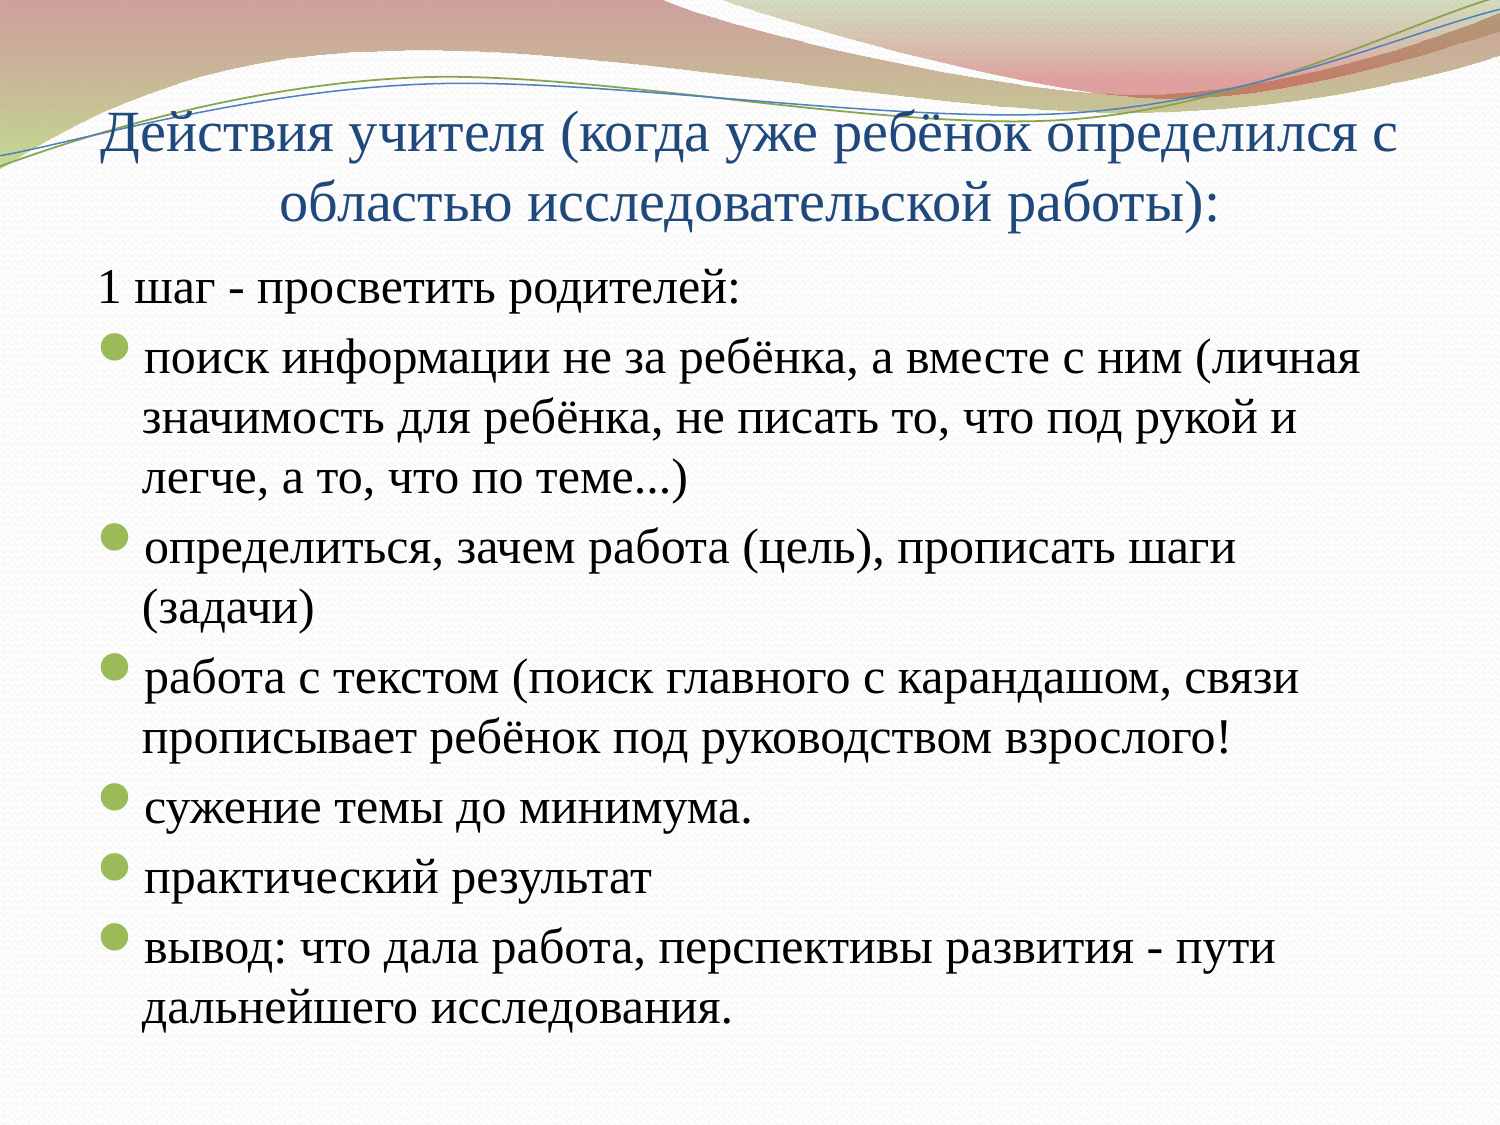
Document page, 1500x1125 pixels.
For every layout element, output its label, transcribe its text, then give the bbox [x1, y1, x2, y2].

list 1 шаг - просветить родителей: поиск информации не за ребёнка, а вместе с ним (личная значимость для ребёнка, не писать то, что под рукой и легче, а то, что по теме...) определиться, зачем работа (цель), прописать шаги (задачи) работа с текстом (поиск главного с карандашом, связи прописывает ребёнок под руководством взрослого! сужение темы до минимума. практический результат вывод: что дала работа, перспективы развития - пути дальнейшего исследования. [82, 246, 1425, 1125]
title Действия учителя (когда уже ребёнок определился с областью исследовательской работы): [75, 115, 1425, 303]
